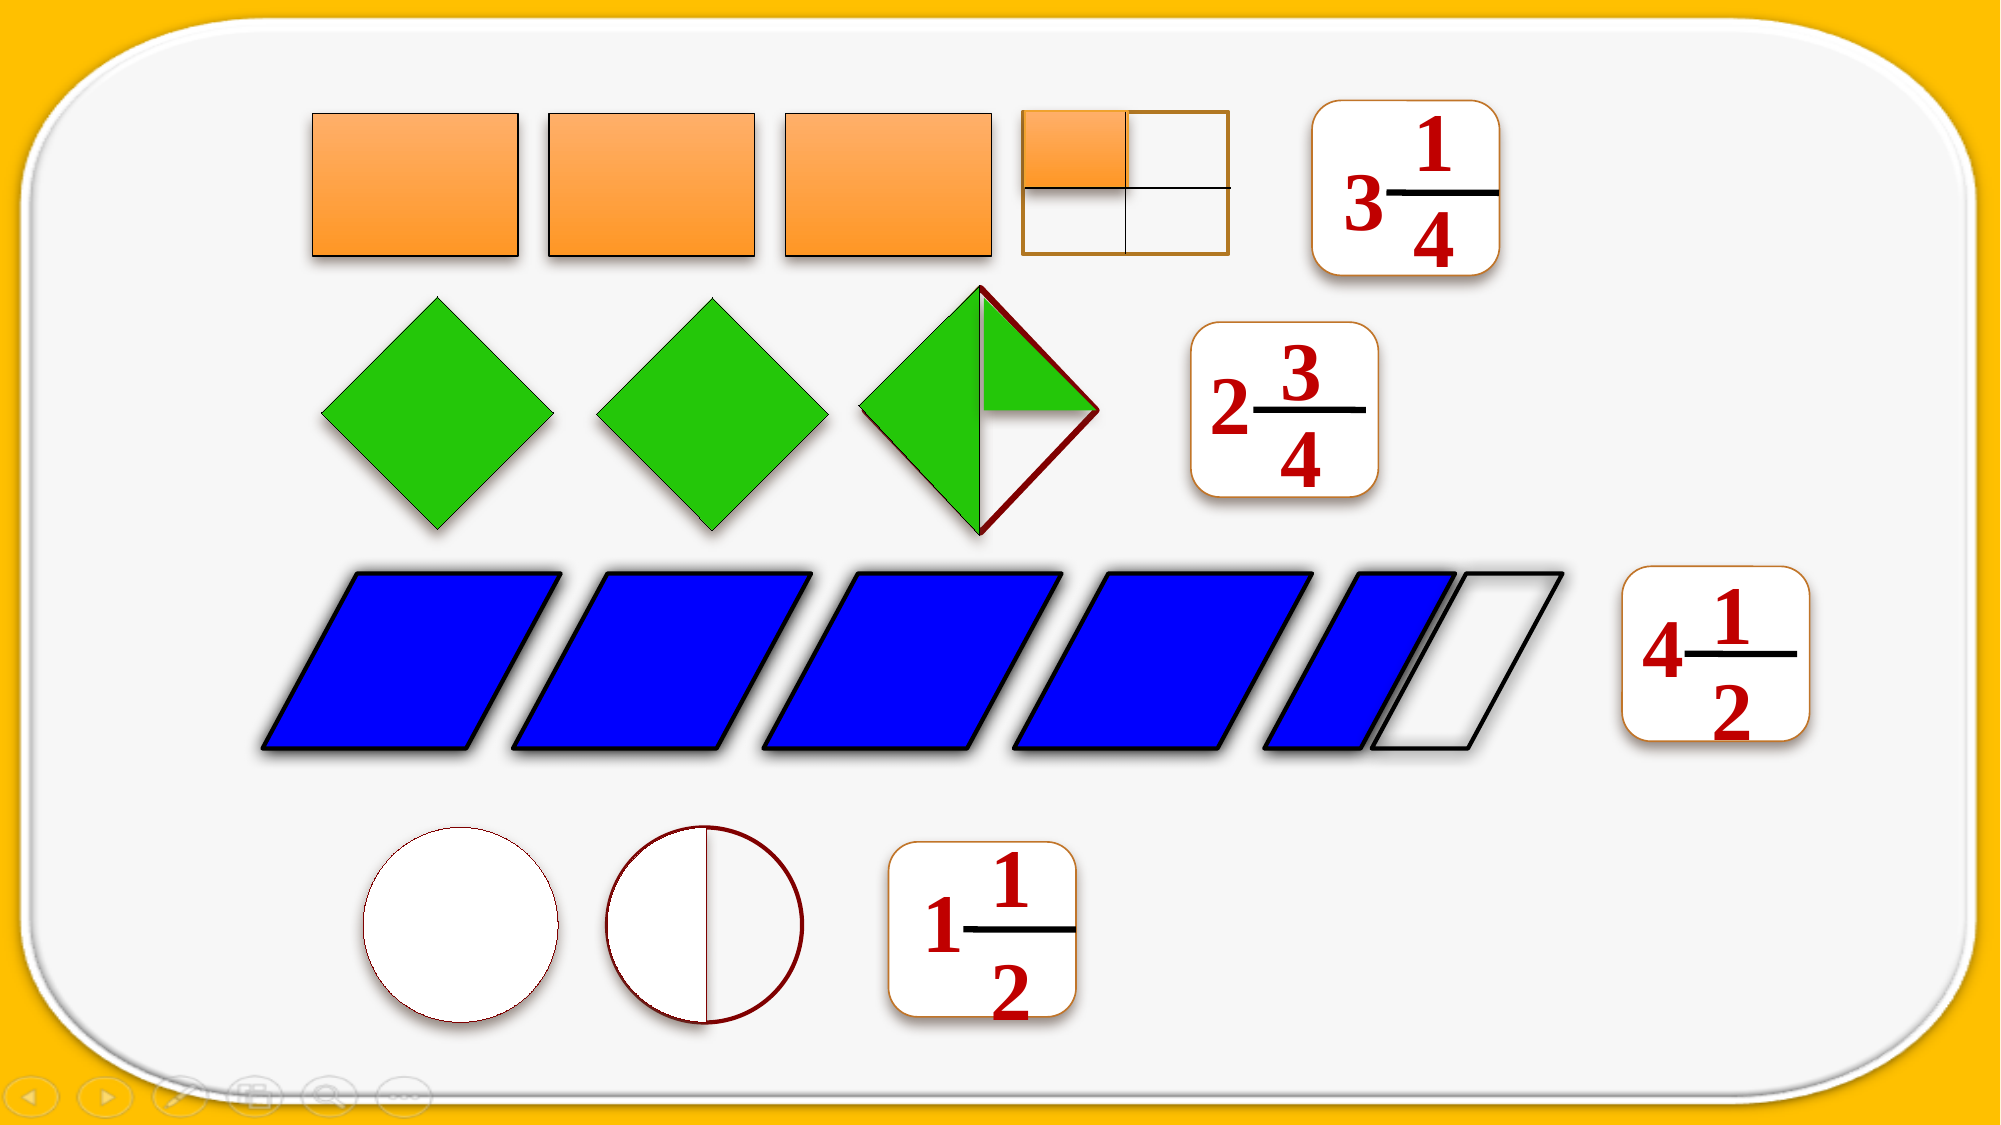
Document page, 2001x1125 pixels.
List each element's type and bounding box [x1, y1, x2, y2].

text_box [262, 573, 1563, 749]
text_box [362, 827, 807, 1023]
text_box [888, 816, 1214, 1046]
text_box [312, 110, 1232, 536]
picture [0, 0, 2001, 1125]
text_box [1621, 553, 1935, 767]
text_box [1190, 309, 1504, 514]
text_box [1311, 79, 1637, 294]
